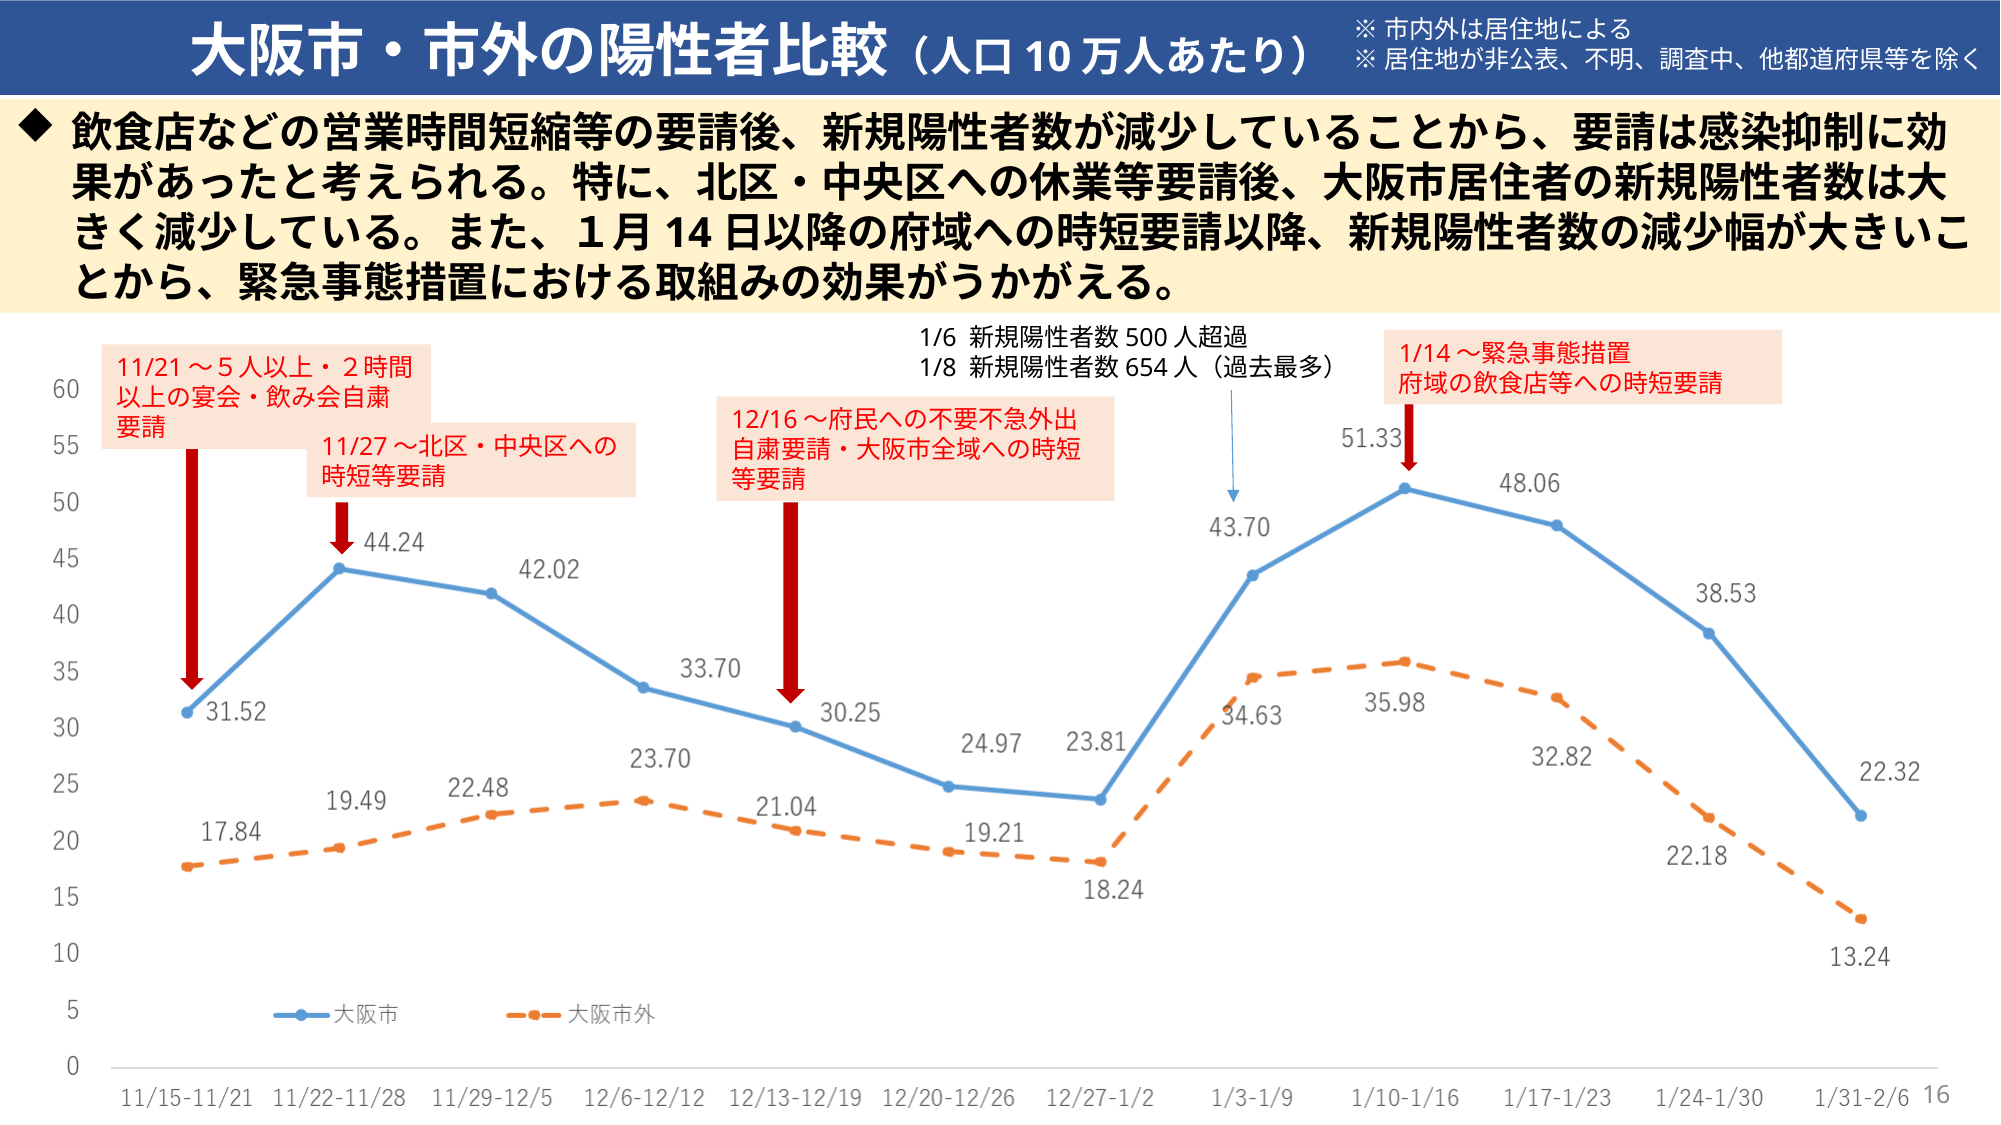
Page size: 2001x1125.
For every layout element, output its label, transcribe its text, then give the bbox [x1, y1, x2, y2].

picture [29, 314, 2000, 1125]
text_box 大阪市・市外の陽性者比較（人口10万人あたり） [0, 0, 2000, 96]
text_box 飲食店などの営業時間短縮等の要請後、新規陽性者数が減少していることから、要請は感染抑制に効果があったと考えられる。特に、北区・中央区への休業等要請後、大阪市居住者の新規陽性者数は大きく減少している。また、１月14日以降の府域への時短要請以降、新規陽性者数の減少幅が大きいことから、緊急事態措置における取組みの効果がうかがえる。 [0, 98, 2000, 314]
text_box ※市内外は居住地による ※居住地が非公表、不明、調査中、他都道府県等を除く [1338, 5, 2000, 81]
